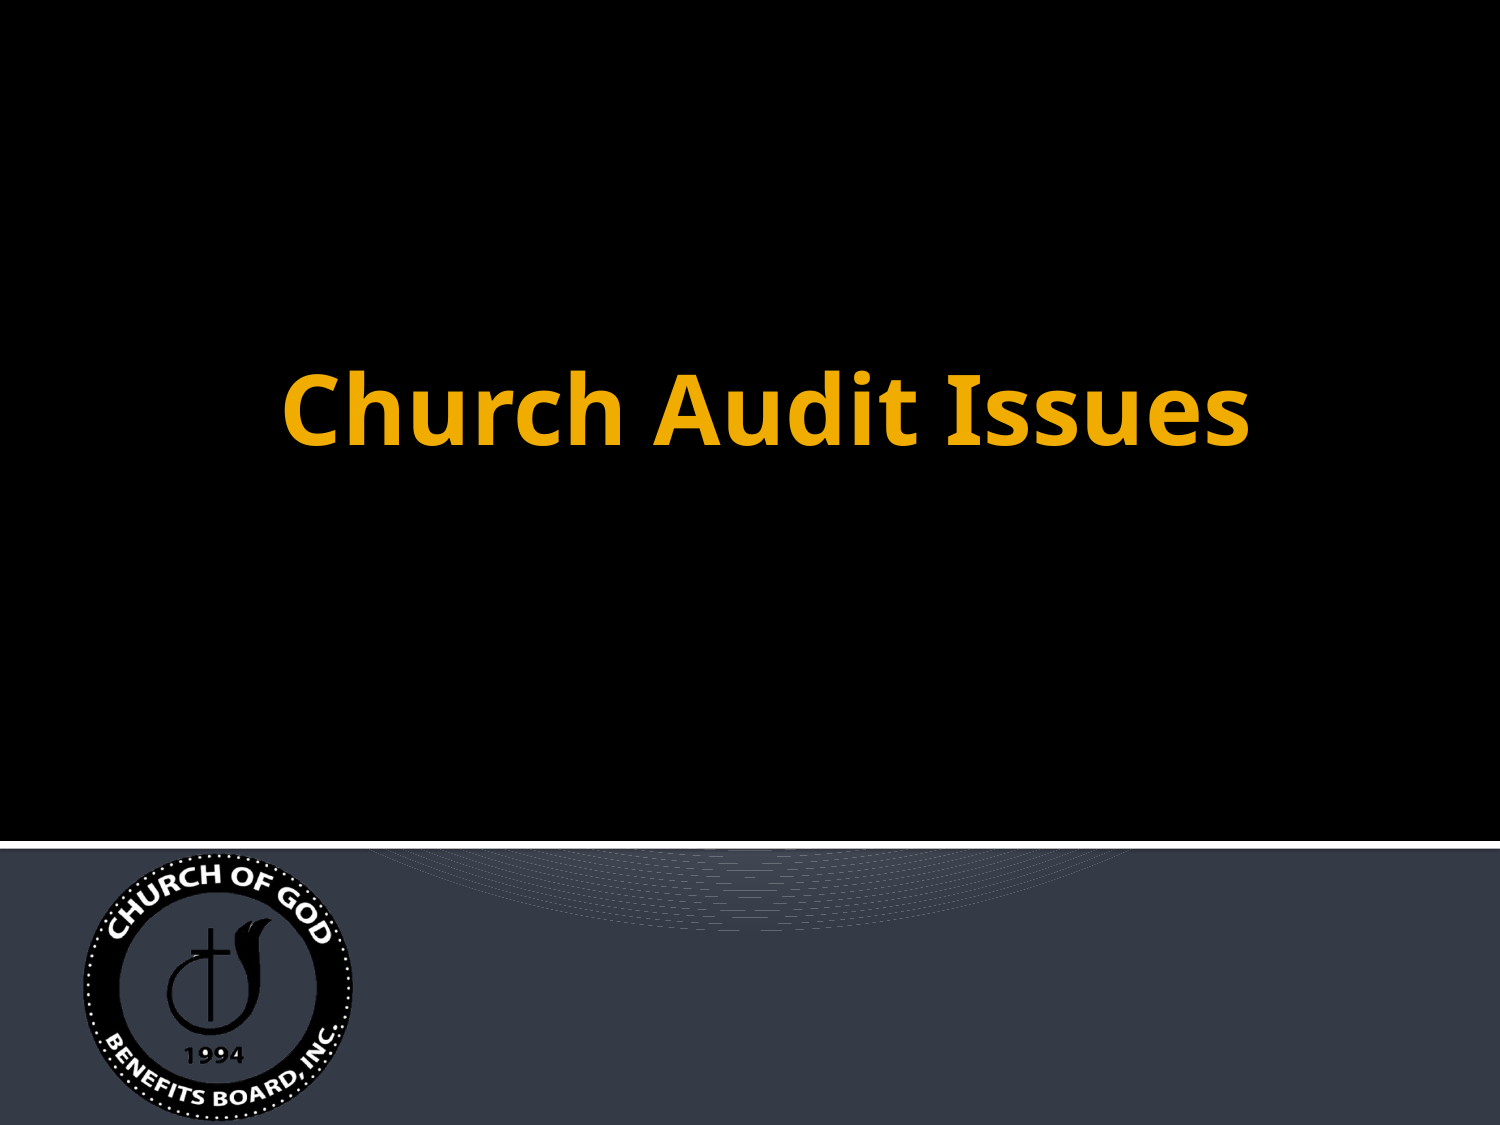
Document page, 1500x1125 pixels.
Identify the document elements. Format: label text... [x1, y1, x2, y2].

picture [62, 837, 375, 1125]
title Church Audit Issues [75, 112, 1425, 788]
